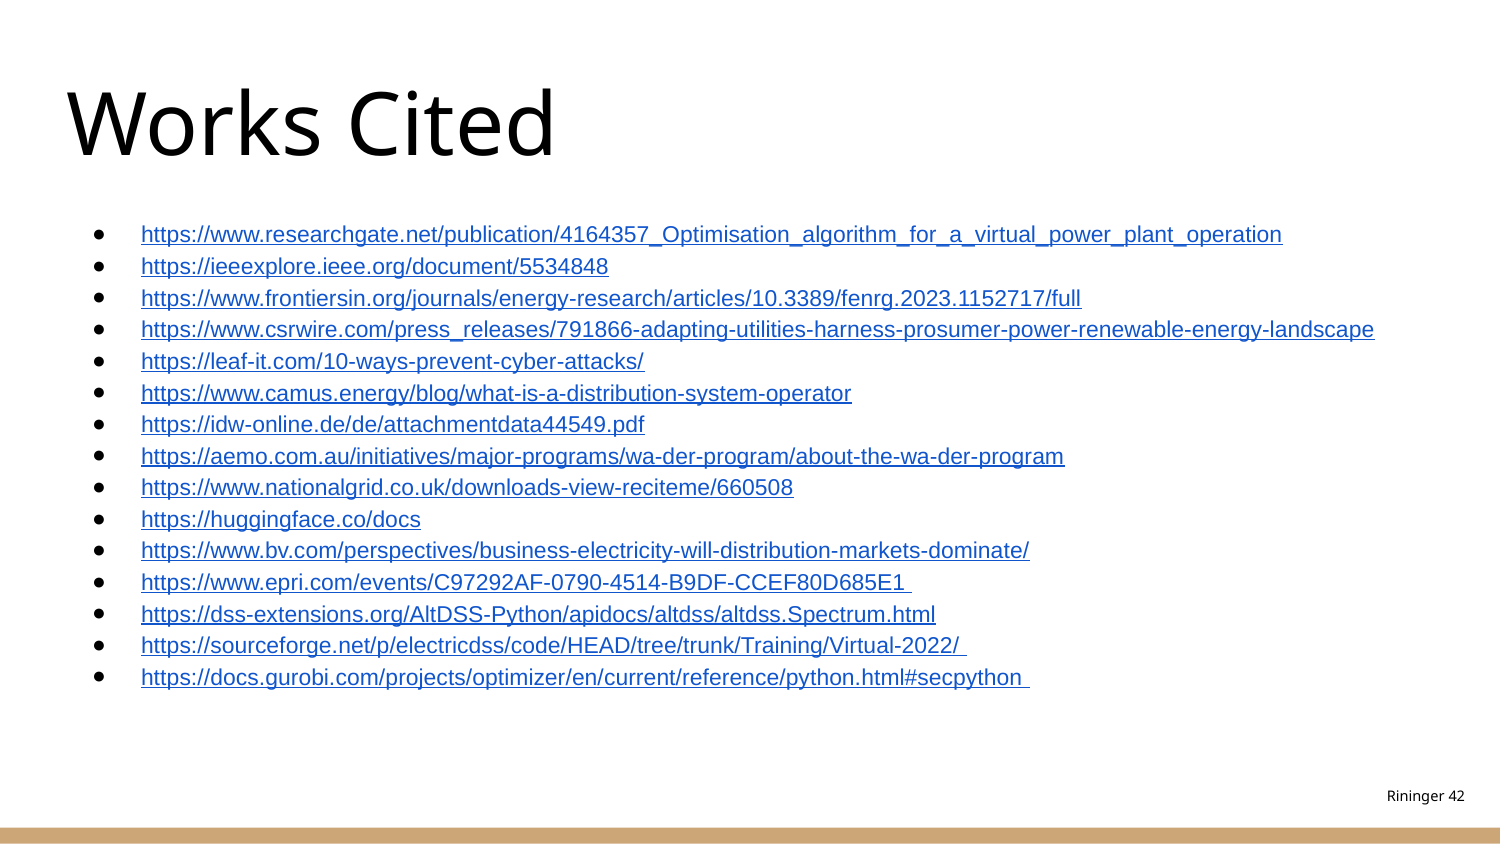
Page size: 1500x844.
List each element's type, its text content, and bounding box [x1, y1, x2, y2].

list https://www.researchgate.net/publication/4164357_Optimisation_algorithm_for_a_virtual_power_plant_operation https://ieeexplore.ieee.org/document/5534848 https://www.frontiersin.org/journals/energy-research/articles/10.3389/fenrg.2023.1152717/full https://www.csrwire.com/press_releases/791866-adapting-utilities-harness-prosumer-power-renewable-energy-landscape https://leaf-it.com/10-ways-prevent-cyber-attacks/ https://www.camus.energy/blog/what-is-a-distribution-system-operator https://idw-online.de/de/attachmentdata44549.pdf https://aemo.com.au/initiatives/major-programs/wa-der-program/about-the-wa-der-program https://www.nationalgrid.co.uk/downloads-view-reciteme/660508 https://huggingface.co/docs https://www.bv.com/perspectives/business-electricity-will-distribution-markets-dominate/ https://www.epri.com/events/C97292AF-0790-4514-B9DF-CCEF80D685E1 https://dss-extensions.org/AltDSS-Python/apidocs/altdss/altdss.Spectrum.html https://sourceforge.net/p/electricdss/code/HEAD/tree/trunk/Training/Virtual-2022/ https://docs.gurobi.com/projects/optimizer/en/current/reference/python.html#secpython [51, 200, 1449, 752]
title Works Cited [51, 51, 1449, 189]
slide_number Rininger 42 [1370, 764, 1480, 830]
